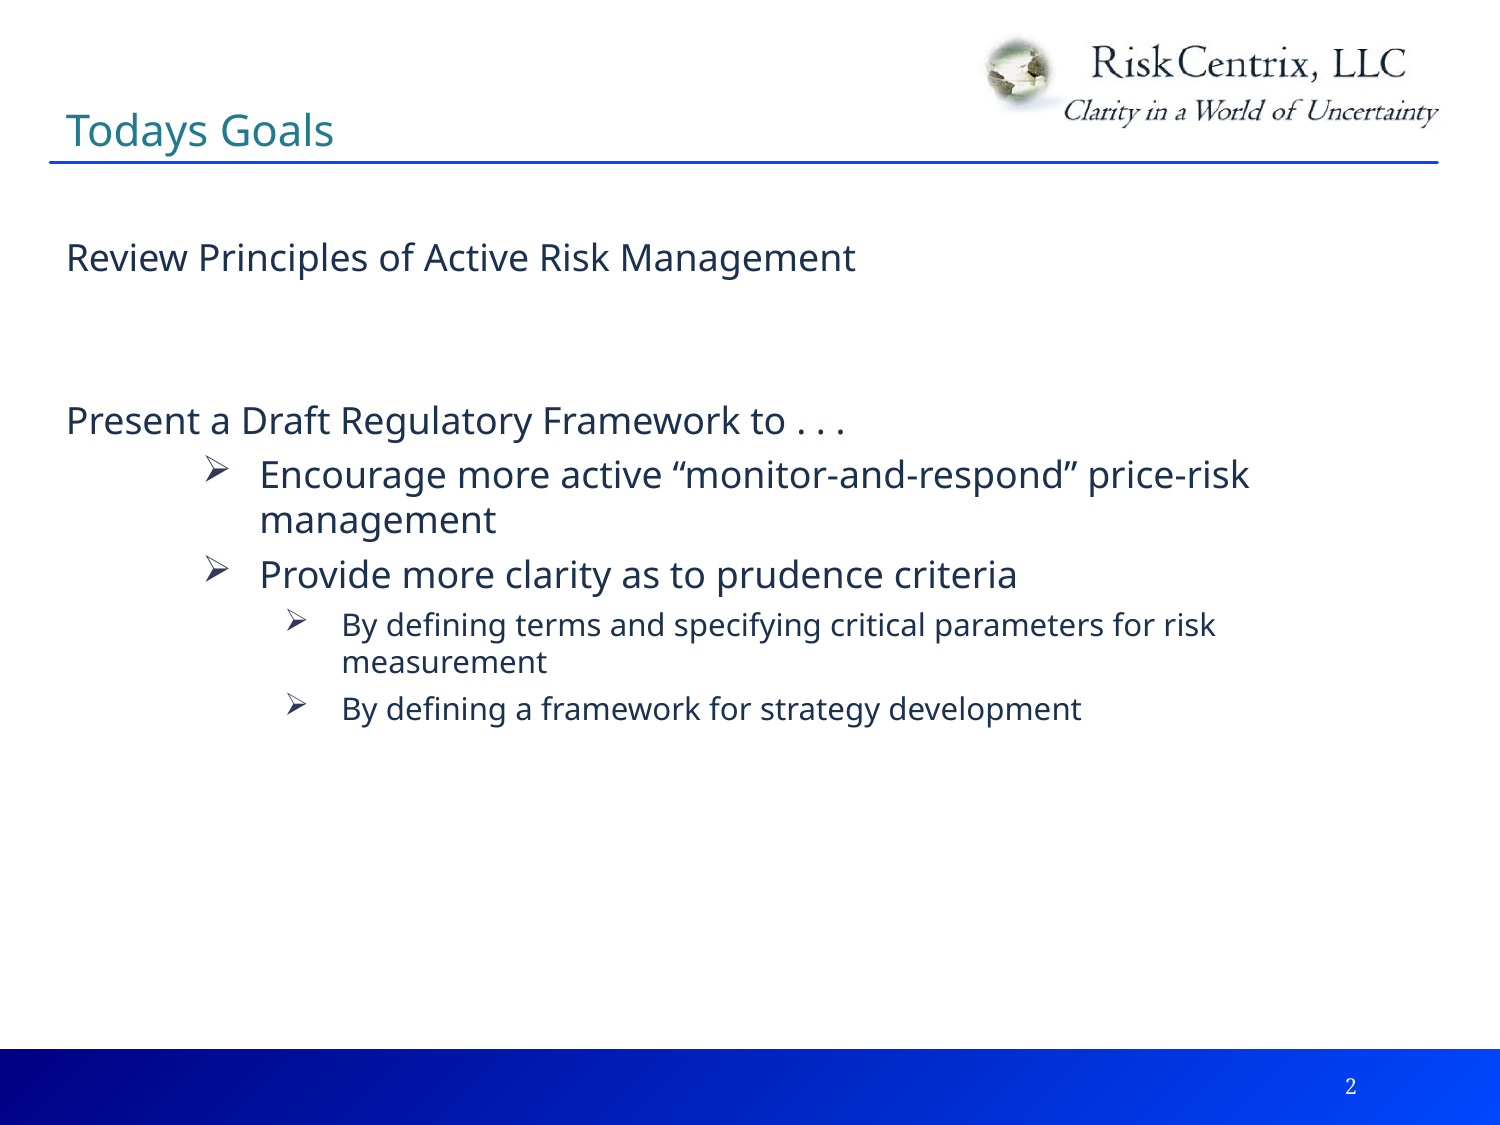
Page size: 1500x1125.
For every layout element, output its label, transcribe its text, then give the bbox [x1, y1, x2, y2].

list Todays Goals [37, 24, 963, 163]
list Review Principles of Active Risk Management Present a Draft Regulatory Framework to . . . Encourage more active “monitor-and-respond” price-risk management Provide more clarity as to prudence criteria By defining terms and specifying critical parameters for risk measurement By defining a framework for strategy development [37, 226, 1438, 1025]
picture [975, 10, 1475, 150]
